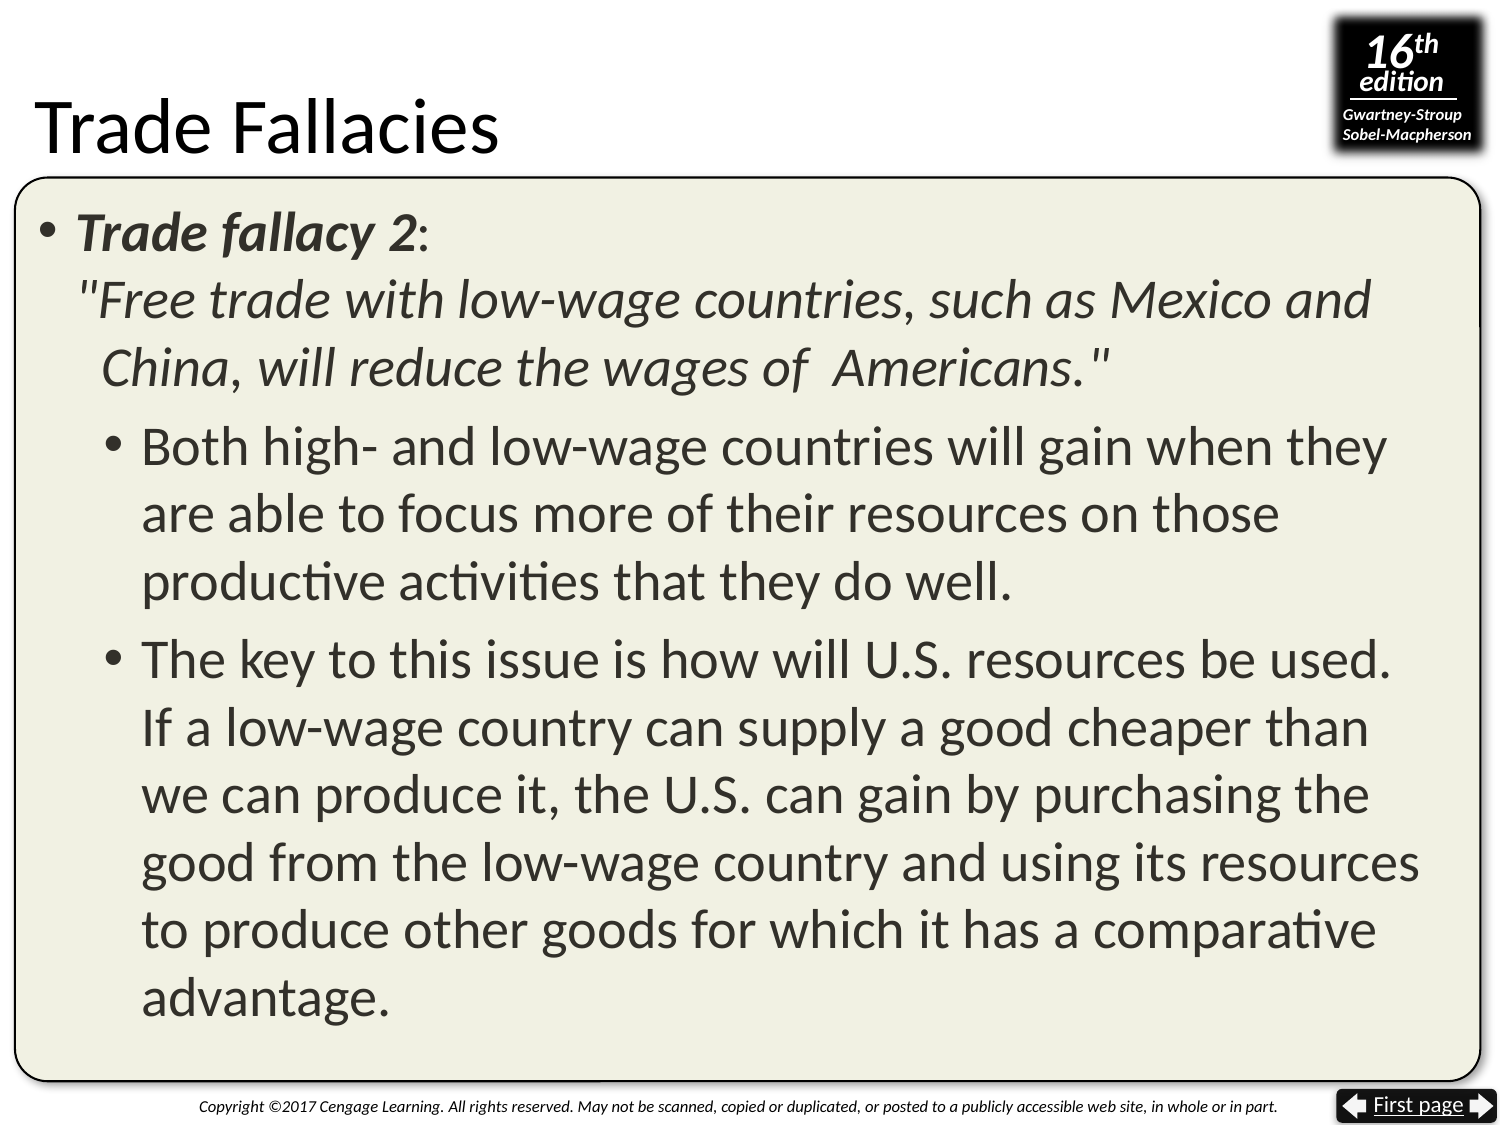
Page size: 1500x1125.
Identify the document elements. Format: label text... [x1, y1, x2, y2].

list Trade fallacy 2: "Free trade with low-wage countries, such as Mexico and China, will reduce the wages of Americans." Both high- and low-wage countries will gain when they are able to focus more of their resources on those productive activities that they do well. The key to this issue is how will U.S. resources be used. If a low-wage country can supply a good cheaper than we can produce it, the U.S. can gain by purchasing the good from the low-wage country and using its resources to produce other goods for which it has a comparative advantage. [23, 187, 1481, 913]
title Trade Fallacies [19, 66, 1481, 175]
